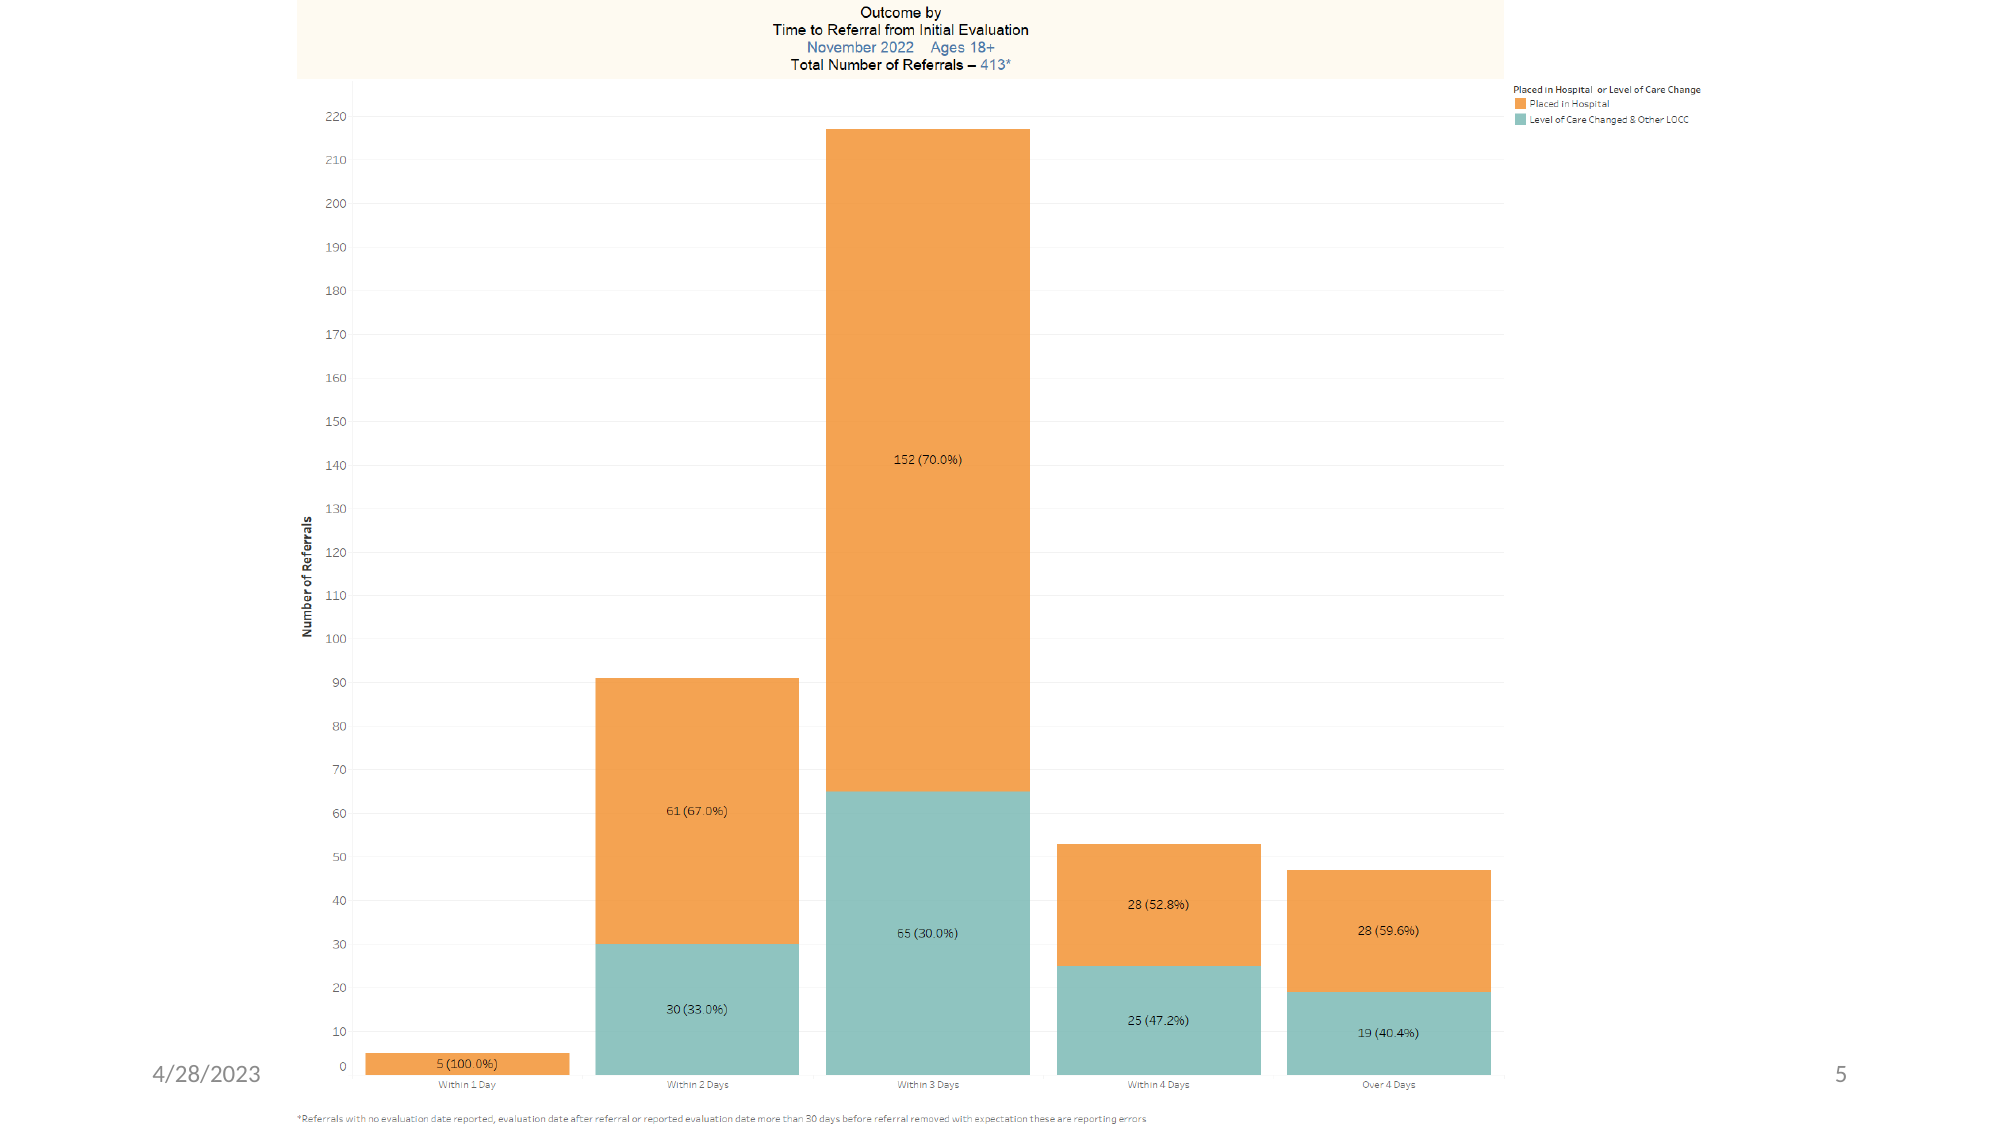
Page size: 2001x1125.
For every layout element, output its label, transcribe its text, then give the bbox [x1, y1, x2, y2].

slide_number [137, 1042, 297, 1103]
slide_number 5 [1703, 1042, 1863, 1103]
picture [297, 0, 1703, 1125]
